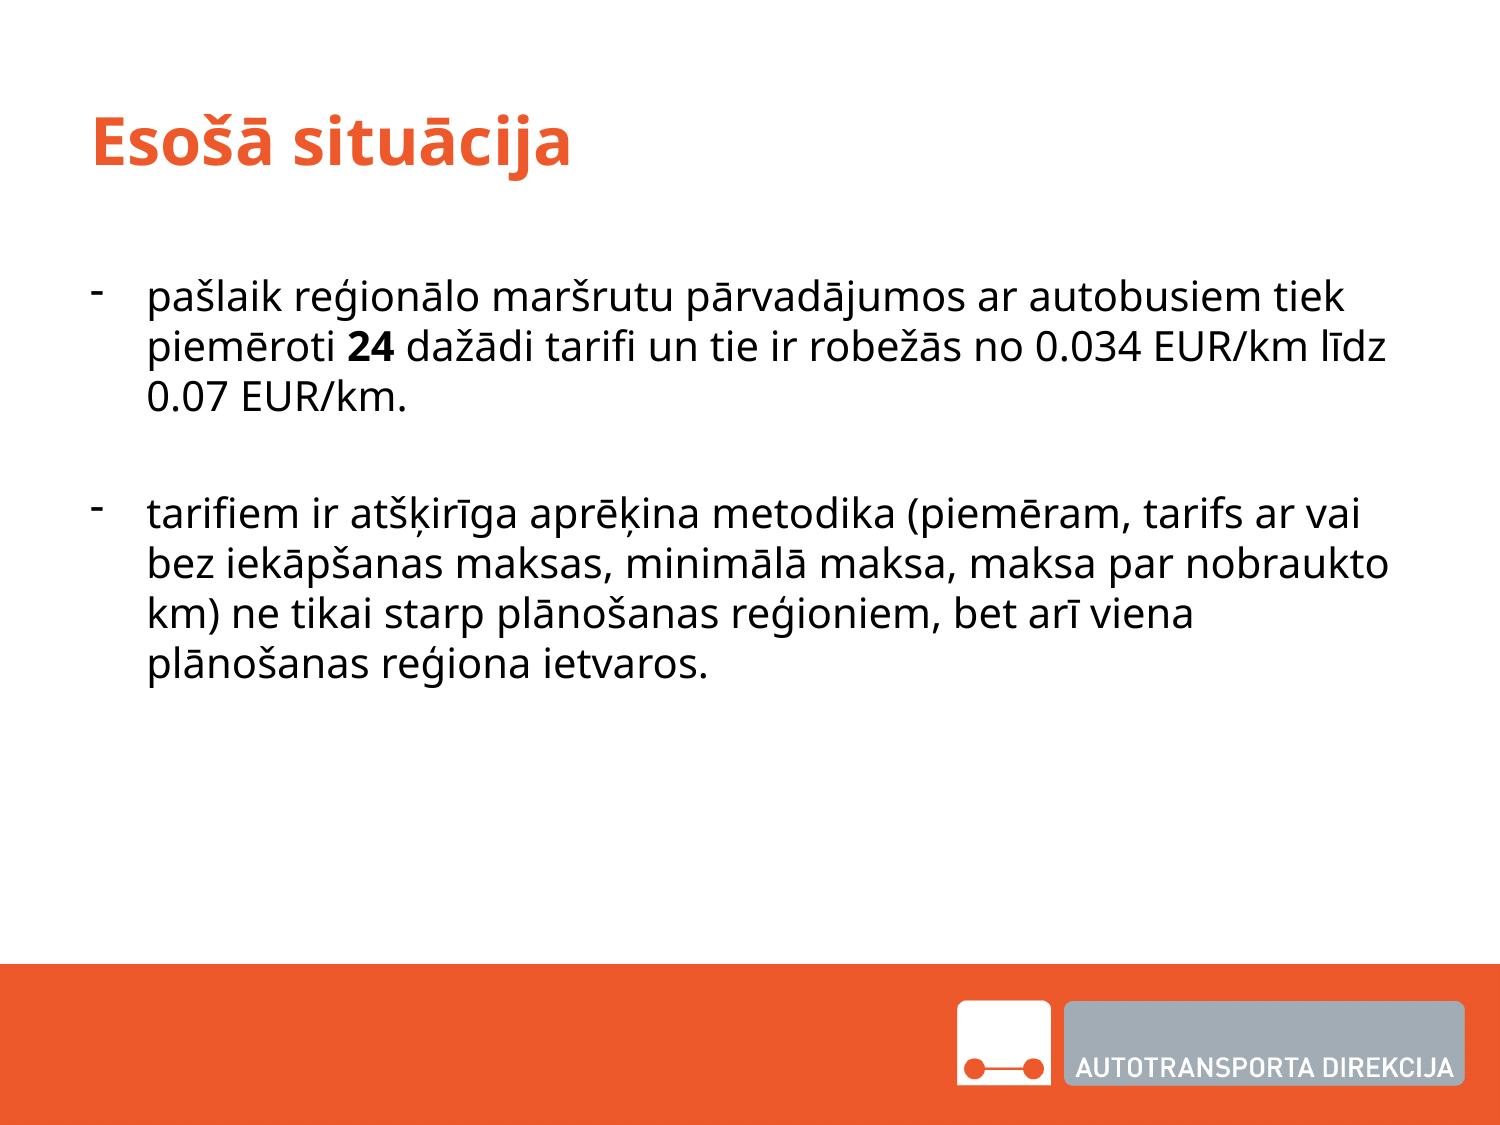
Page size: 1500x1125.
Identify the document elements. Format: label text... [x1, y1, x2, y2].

picture [0, 964, 1500, 1125]
title Esošā situācija [75, 45, 1425, 233]
list pašlaik reģionālo maršrutu pārvadājumos ar autobusiem tiek piemēroti 24 dažādi tarifi un tie ir robežās no 0.034 EUR/km līdz 0.07 EUR/km. tarifiem ir atšķirīga aprēķina metodika (piemēram, tarifs ar vai bez iekāpšanas maksas, minimālā maksa, maksa par nobraukto km) ne tikai starp plānošanas reģioniem, bet arī viena plānošanas reģiona ietvaros. [75, 262, 1425, 914]
